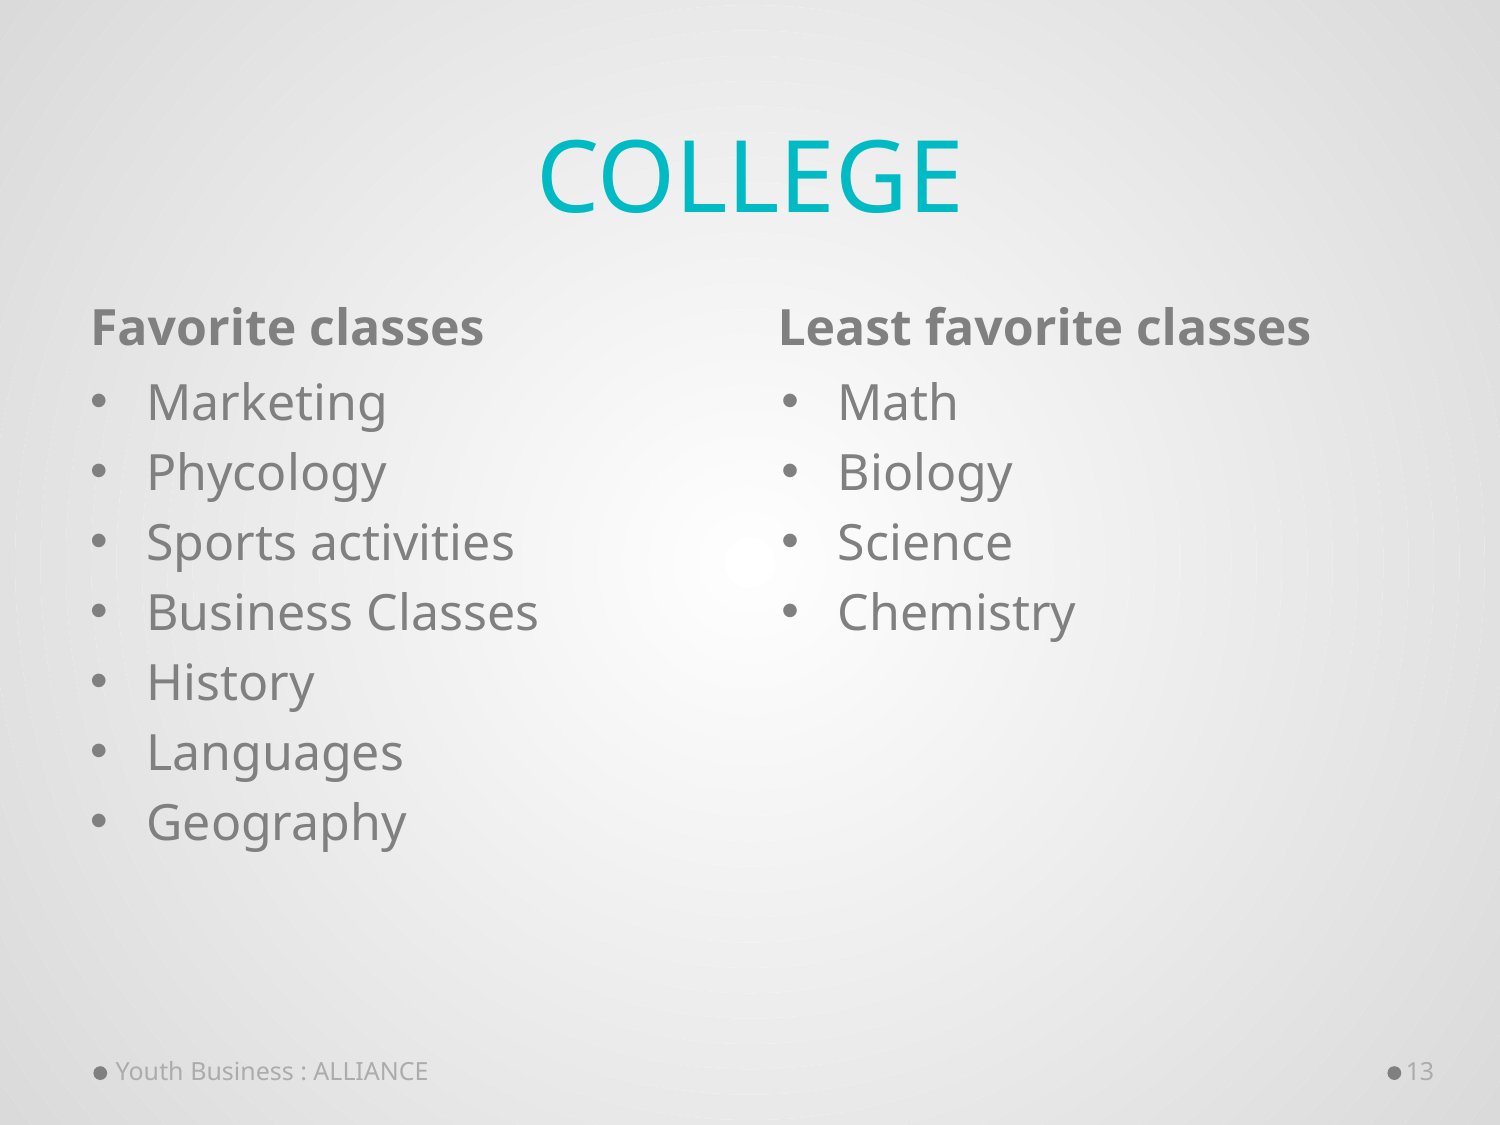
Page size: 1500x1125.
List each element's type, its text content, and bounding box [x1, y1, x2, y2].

list Least favorite classes [762, 262, 1426, 363]
list Marketing Phycology Sports activities Business Classes History Languages Geography [75, 363, 738, 1005]
slide_number 13 [1401, 1042, 1494, 1103]
title College [75, 22, 1425, 240]
list Favorite classes [75, 262, 738, 363]
footer Youth Business : ALLIANCE [108, 1042, 576, 1103]
list Math Biology Science Chemistry [766, 363, 1430, 1005]
